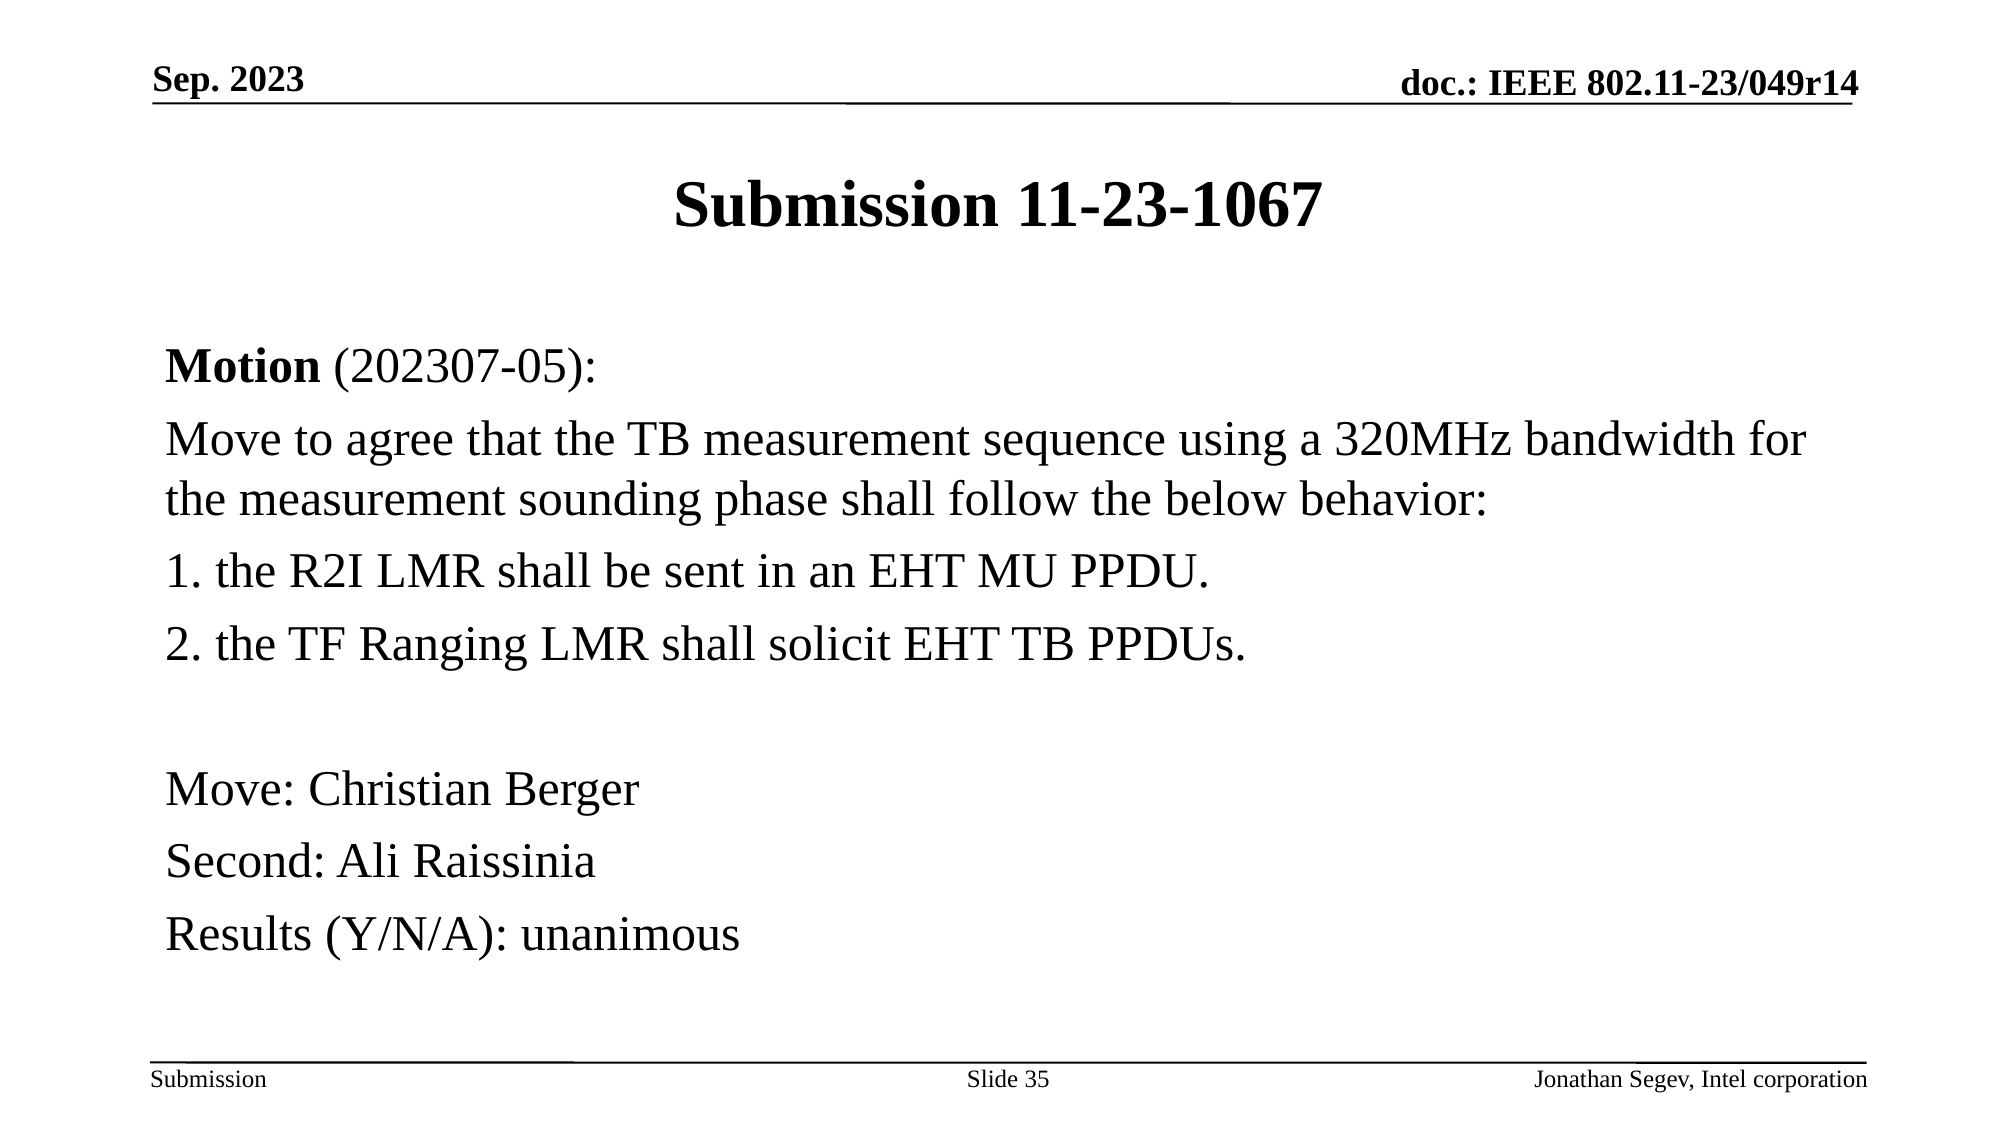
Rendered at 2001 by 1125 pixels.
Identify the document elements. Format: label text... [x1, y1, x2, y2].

slide_number Slide 35 [950, 1061, 1067, 1123]
title Submission 11-23-1067 [149, 112, 1850, 288]
footer Jonathan Segev, Intel corporation [1171, 1061, 1869, 1093]
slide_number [152, 54, 563, 100]
list Motion (202307-05): Move to agree that the TB measurement sequence using a 320MHz bandwidth for the measurement sounding phase shall follow the below behavior: 1. the R2I LMR shall be sent in an EHT MU PPDU. 2. the TF Ranging LMR shall solicit EHT TB PPDUs. Move: Christian Berger Second: Ali Raissinia Results (Y/N/A): unanimous [149, 324, 1850, 1000]
